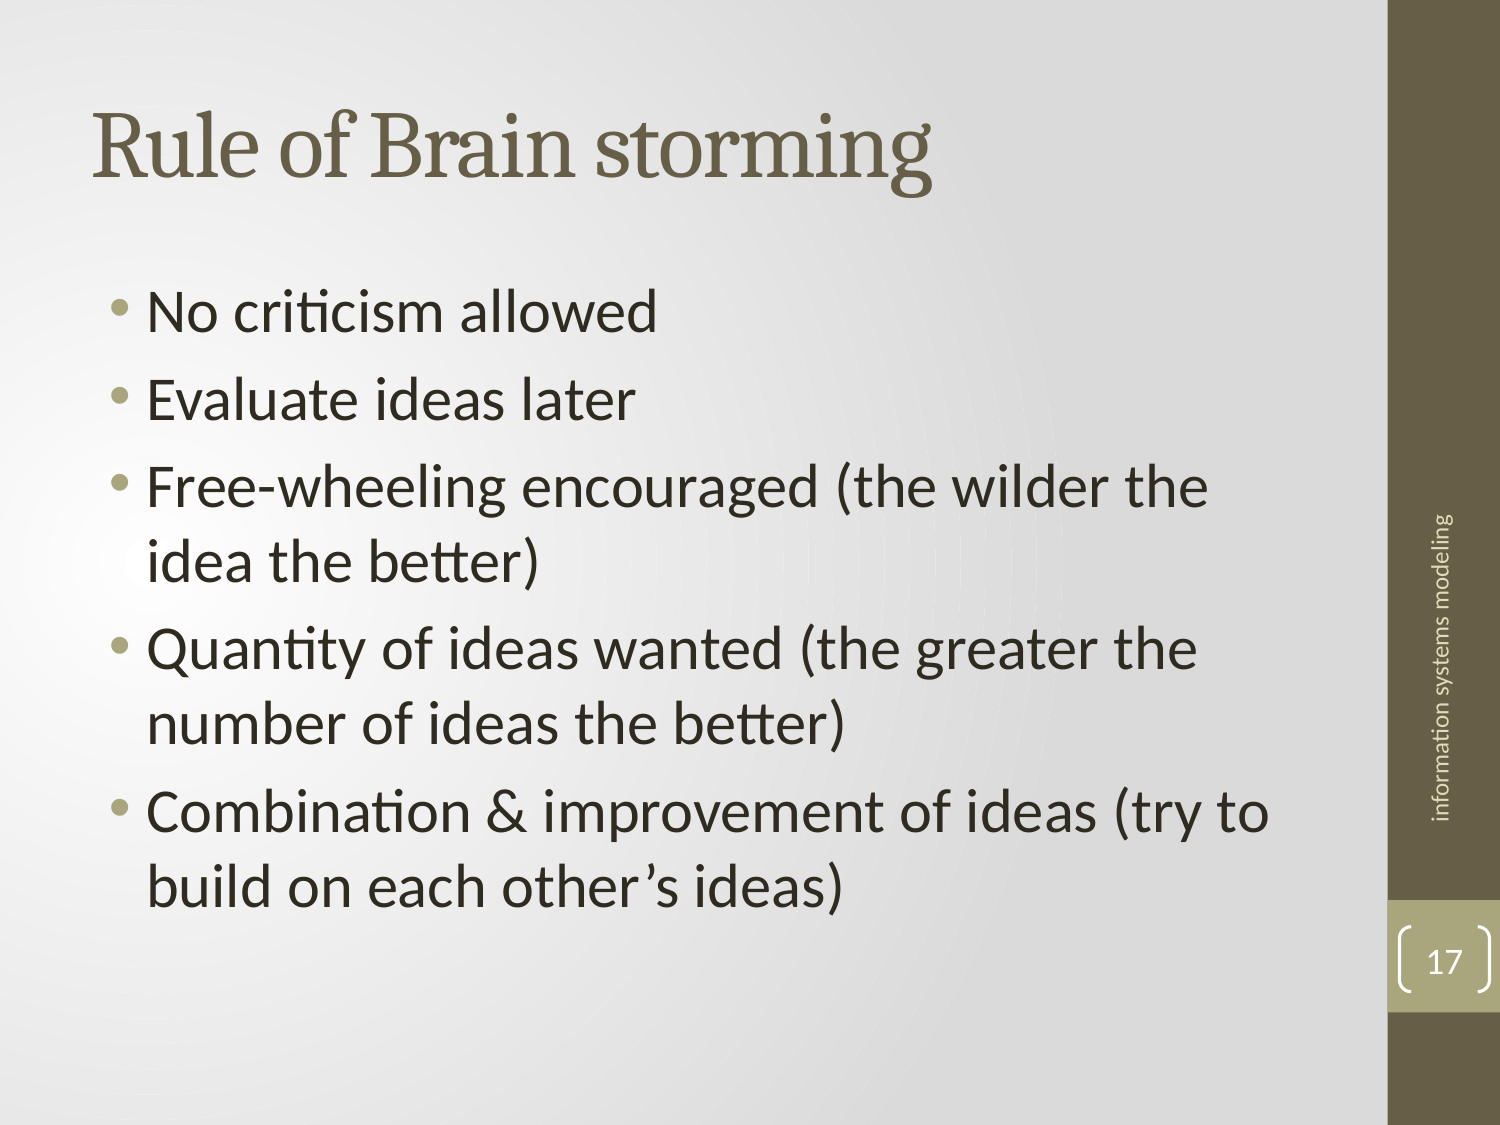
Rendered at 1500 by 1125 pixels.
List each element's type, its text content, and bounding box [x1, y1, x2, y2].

list No criticism allowed Evaluate ideas later Free-wheeling encouraged (the wilder the idea the better) Quantity of ideas wanted (the greater the number of ideas the better) Combination & improvement of ideas (try to build on each other’s ideas) [75, 262, 1325, 1050]
title Rule of Brain storming [75, 45, 1325, 233]
slide_number 17 [1397, 925, 1492, 994]
footer information systems modeling [1408, 500, 1469, 889]
